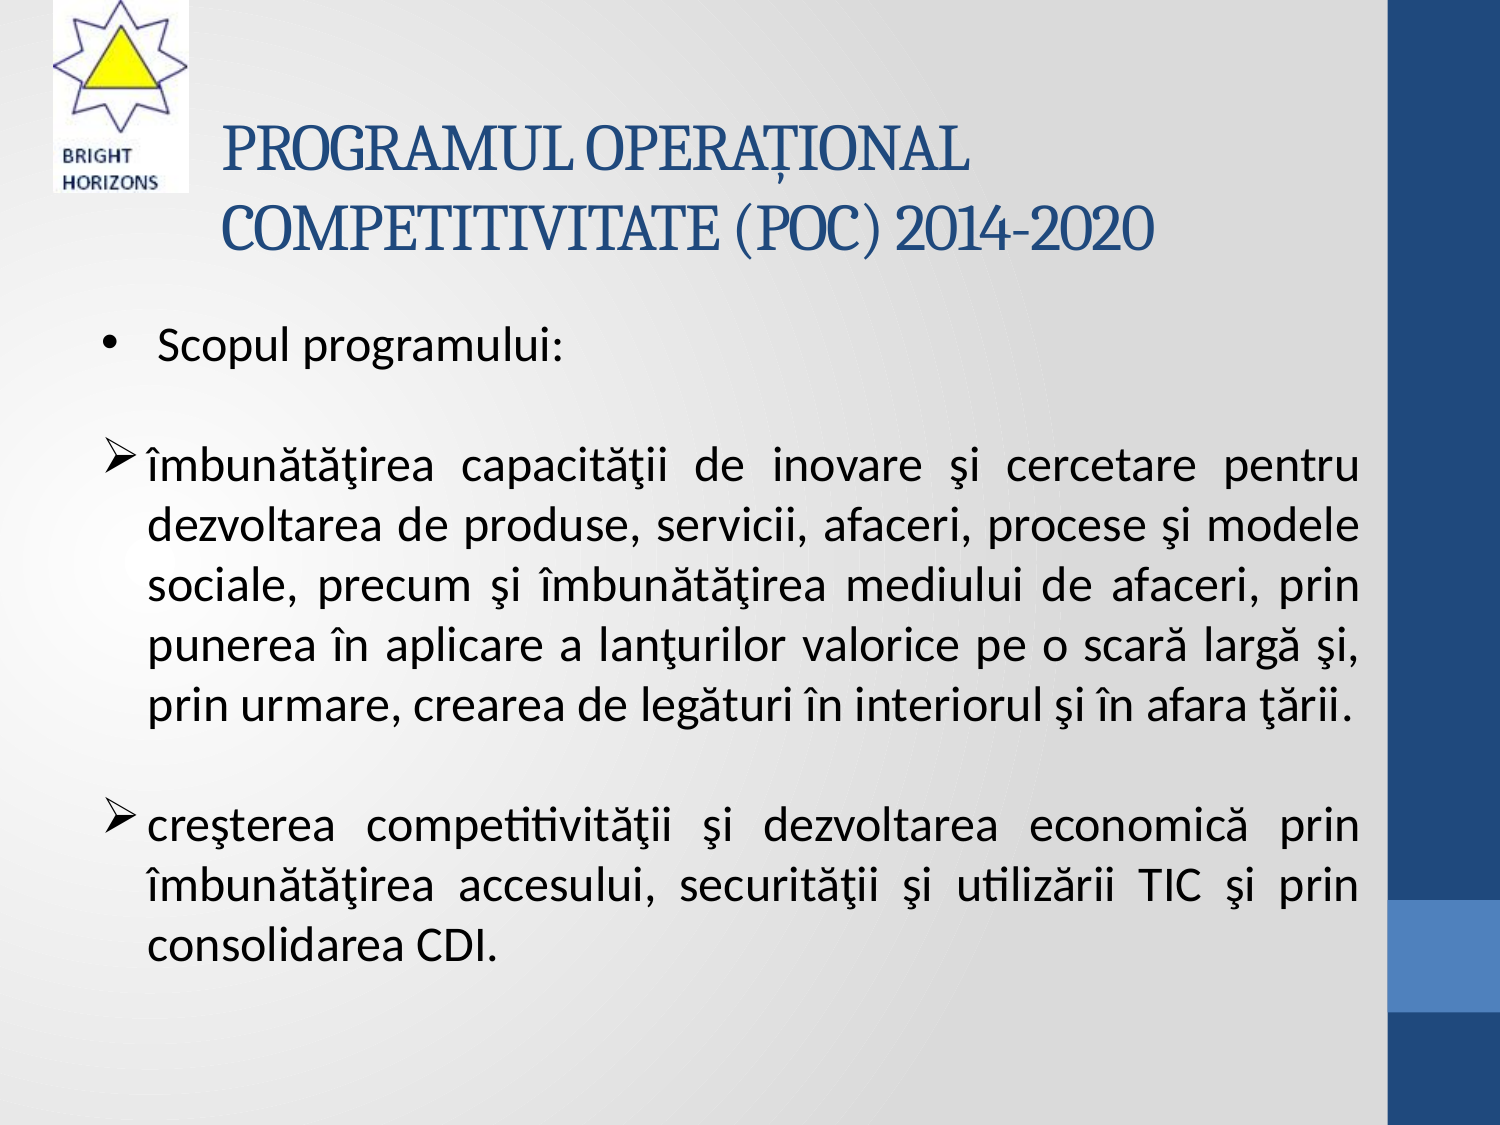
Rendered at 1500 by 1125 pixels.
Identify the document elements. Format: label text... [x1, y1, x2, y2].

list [52, 0, 190, 194]
text_box Scopul programului: îmbunătăţirea capacităţii de inovare şi cercetare pentru dezvoltarea de produse, servicii, afaceri, procese şi modele sociale, precum şi îmbunătăţirea mediului de afaceri, prin punerea în aplicare a lanţurilor valorice pe o scară largă şi, prin urmare, crearea de legături în interiorul şi în afara ţării. creşterea competitivităţii şi dezvoltarea economică prin îmbunătăţirea accesului, securităţii şi utilizării TIC şi prin consolidarea CDI. [86, 304, 1376, 1025]
title PROGRAMUL OPERAȚIONAL COMPETITIVITATE (POC) 2014-2020 [206, 134, 1325, 233]
